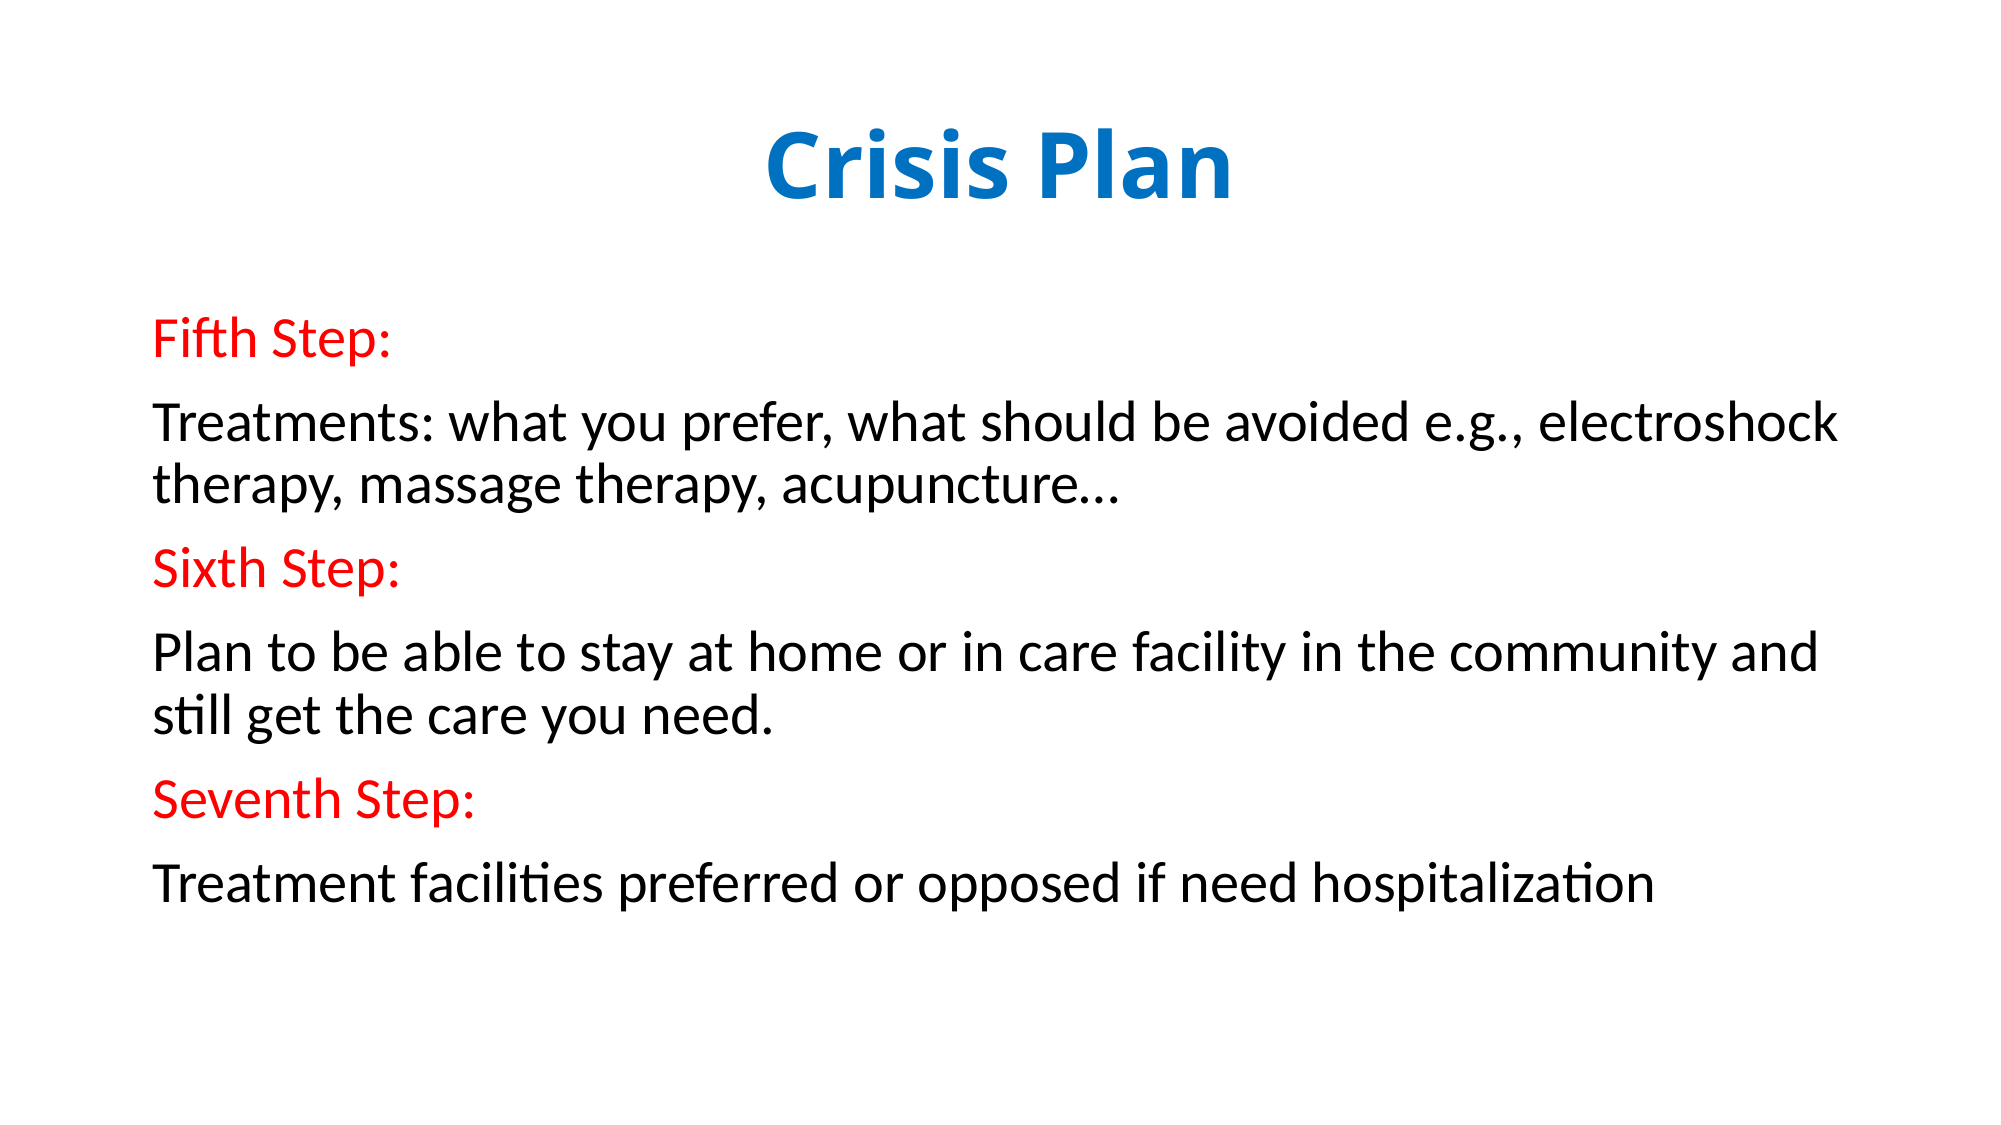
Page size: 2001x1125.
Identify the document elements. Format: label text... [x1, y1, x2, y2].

title Crisis Plan [137, 59, 1863, 278]
list Fifth Step: Treatments: what you prefer, what should be avoided e.g., electroshock therapy, massage therapy, acupuncture… Sixth Step: Plan to be able to stay at home or in care facility in the community and still get the care you need. Seventh Step: Treatment facilities preferred or opposed if need hospitalization [137, 299, 1863, 1014]
